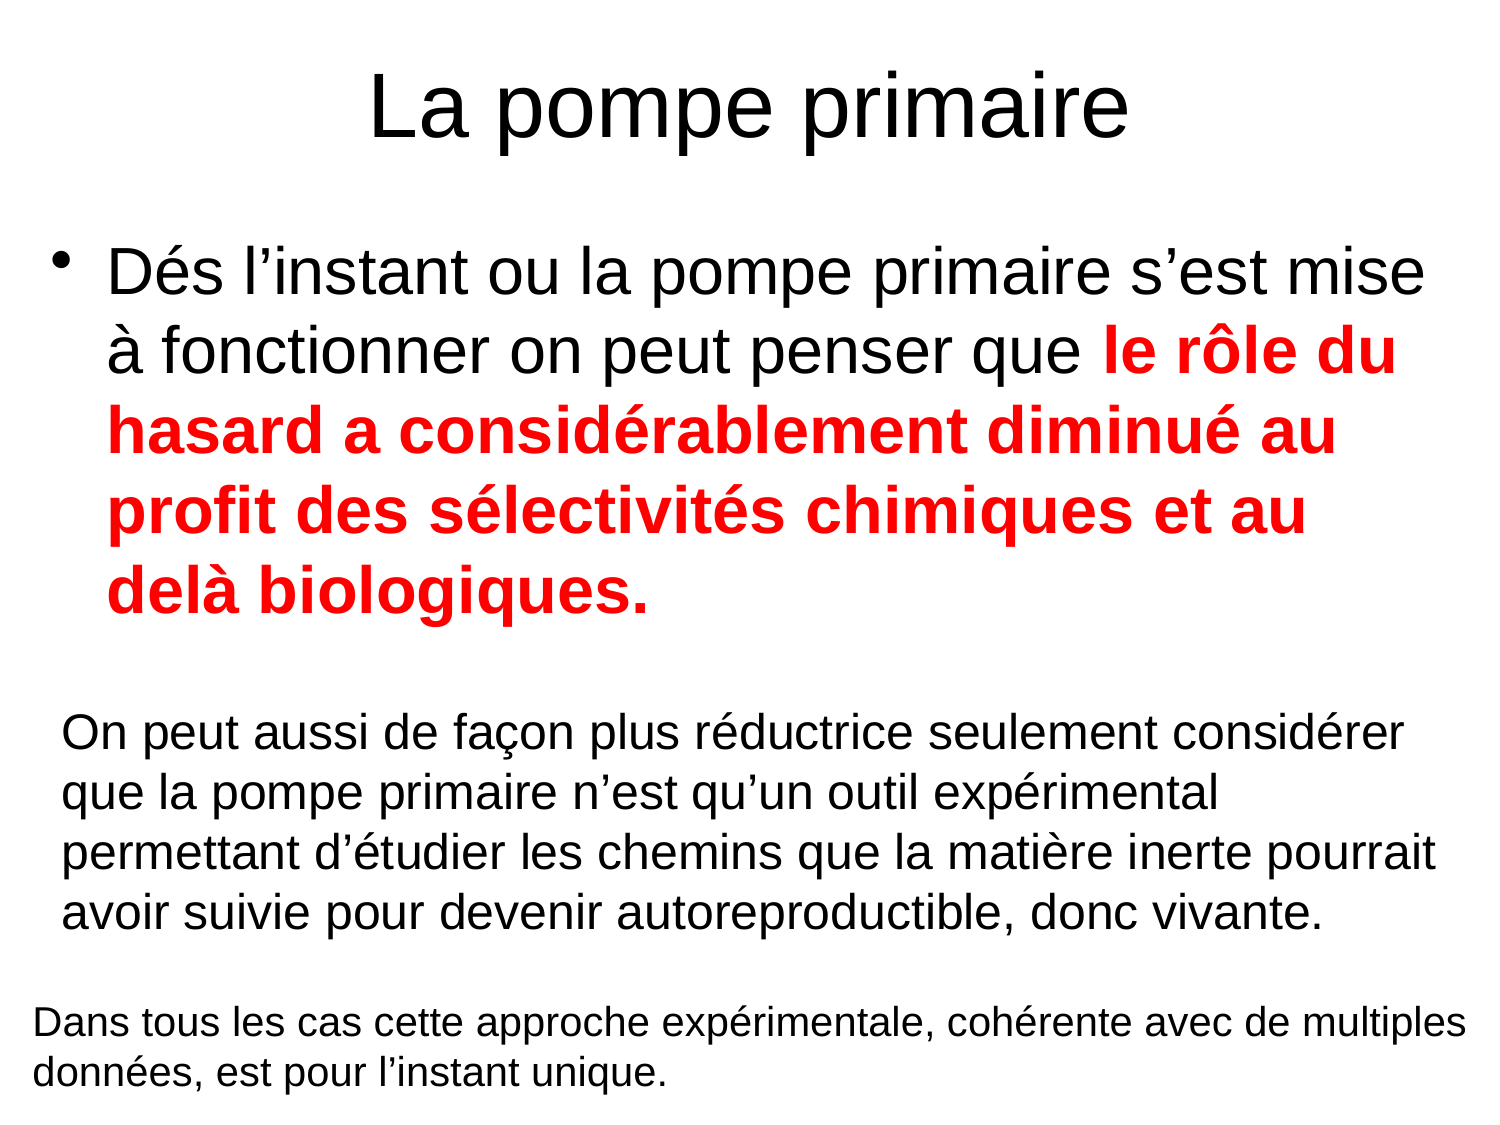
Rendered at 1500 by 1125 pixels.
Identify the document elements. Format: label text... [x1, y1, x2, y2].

text_box Dans tous les cas cette approche expérimentale, cohérente avec de multiples données, est pour l’instant unique. [17, 987, 1500, 1103]
text_box On peut aussi de façon plus réductrice seulement considérer que la pompe primaire n’est qu’un outil expérimental permettant d’étudier les chemins que la matière inerte pourrait avoir suivie pour devenir autoreproductible, donc vivante. [46, 692, 1465, 948]
list Dés l’instant ou la pompe primaire s’est mise à fonctionner on peut penser que le rôle du hasard a considérablement diminué au profit des sélectivités chimiques et au delà biologiques. [34, 219, 1466, 622]
title La pompe primaire [74, 7, 1426, 196]
